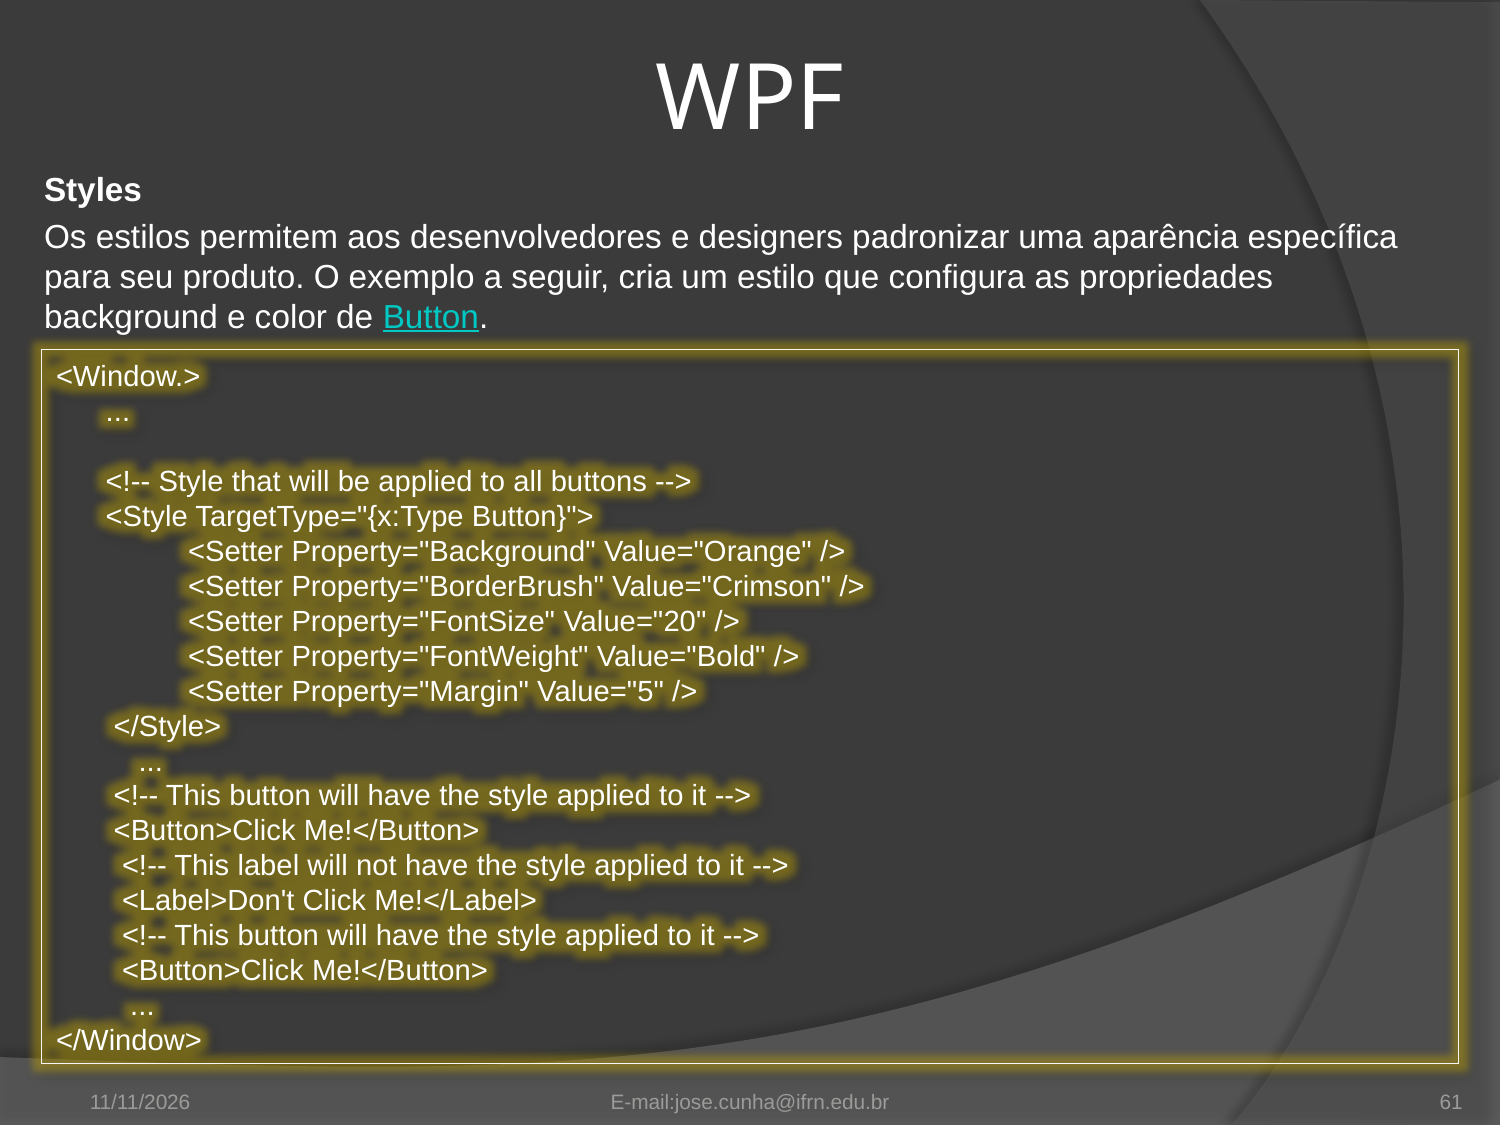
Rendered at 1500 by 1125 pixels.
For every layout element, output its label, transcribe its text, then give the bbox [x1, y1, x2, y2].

text_box Styles [29, 160, 1447, 208]
text_box <Window.> ... <!-- Style that will be applied to all buttons --> <Style TargetType="{x:Type Button}"> <Setter Property="Background" Value="Orange" /> <Setter Property="BorderBrush" Value="Crimson" /> <Setter Property="FontSize" Value="20" /> <Setter Property="FontWeight" Value="Bold" /> <Setter Property="Margin" Value="5" /> </Style> ... <!-- This button will have the style applied to it --> <Button>Click Me!</Button> <!-- This label will not have the style applied to it --> <Label>Don't Click Me!</Label> <!-- This button will have the style applied to it --> <Button>Click Me!</Button> ... </Window> [41, 349, 1459, 1064]
text_box WPF [74, 30, 1425, 160]
text_box Os estilos permitem aos desenvolvedores e designers padronizar uma aparência específica para seu produto. O exemplo a seguir, cria um estilo que configura as propriedades background e color de Button. [29, 208, 1471, 341]
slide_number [75, 1082, 425, 1114]
footer E-mail:jose.cunha@ifrn.edu.br [512, 1082, 988, 1114]
slide_number 61 [1337, 1082, 1463, 1114]
